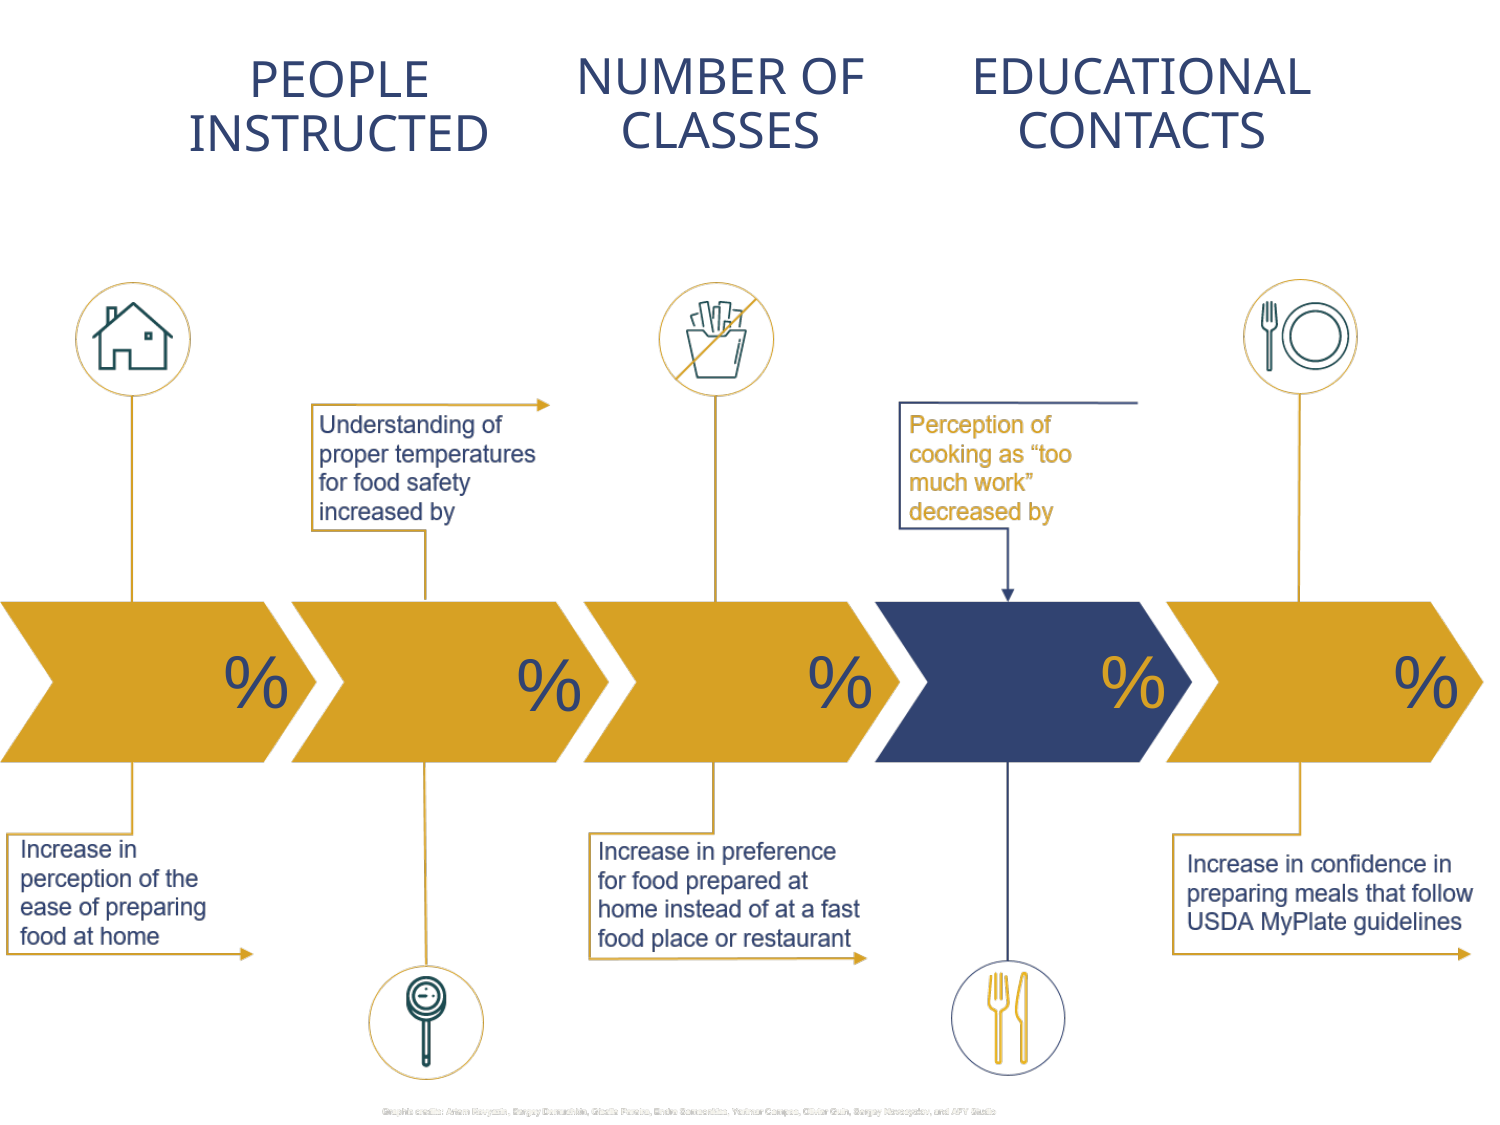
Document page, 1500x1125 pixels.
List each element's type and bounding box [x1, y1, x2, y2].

picture [0, 279, 1500, 1125]
